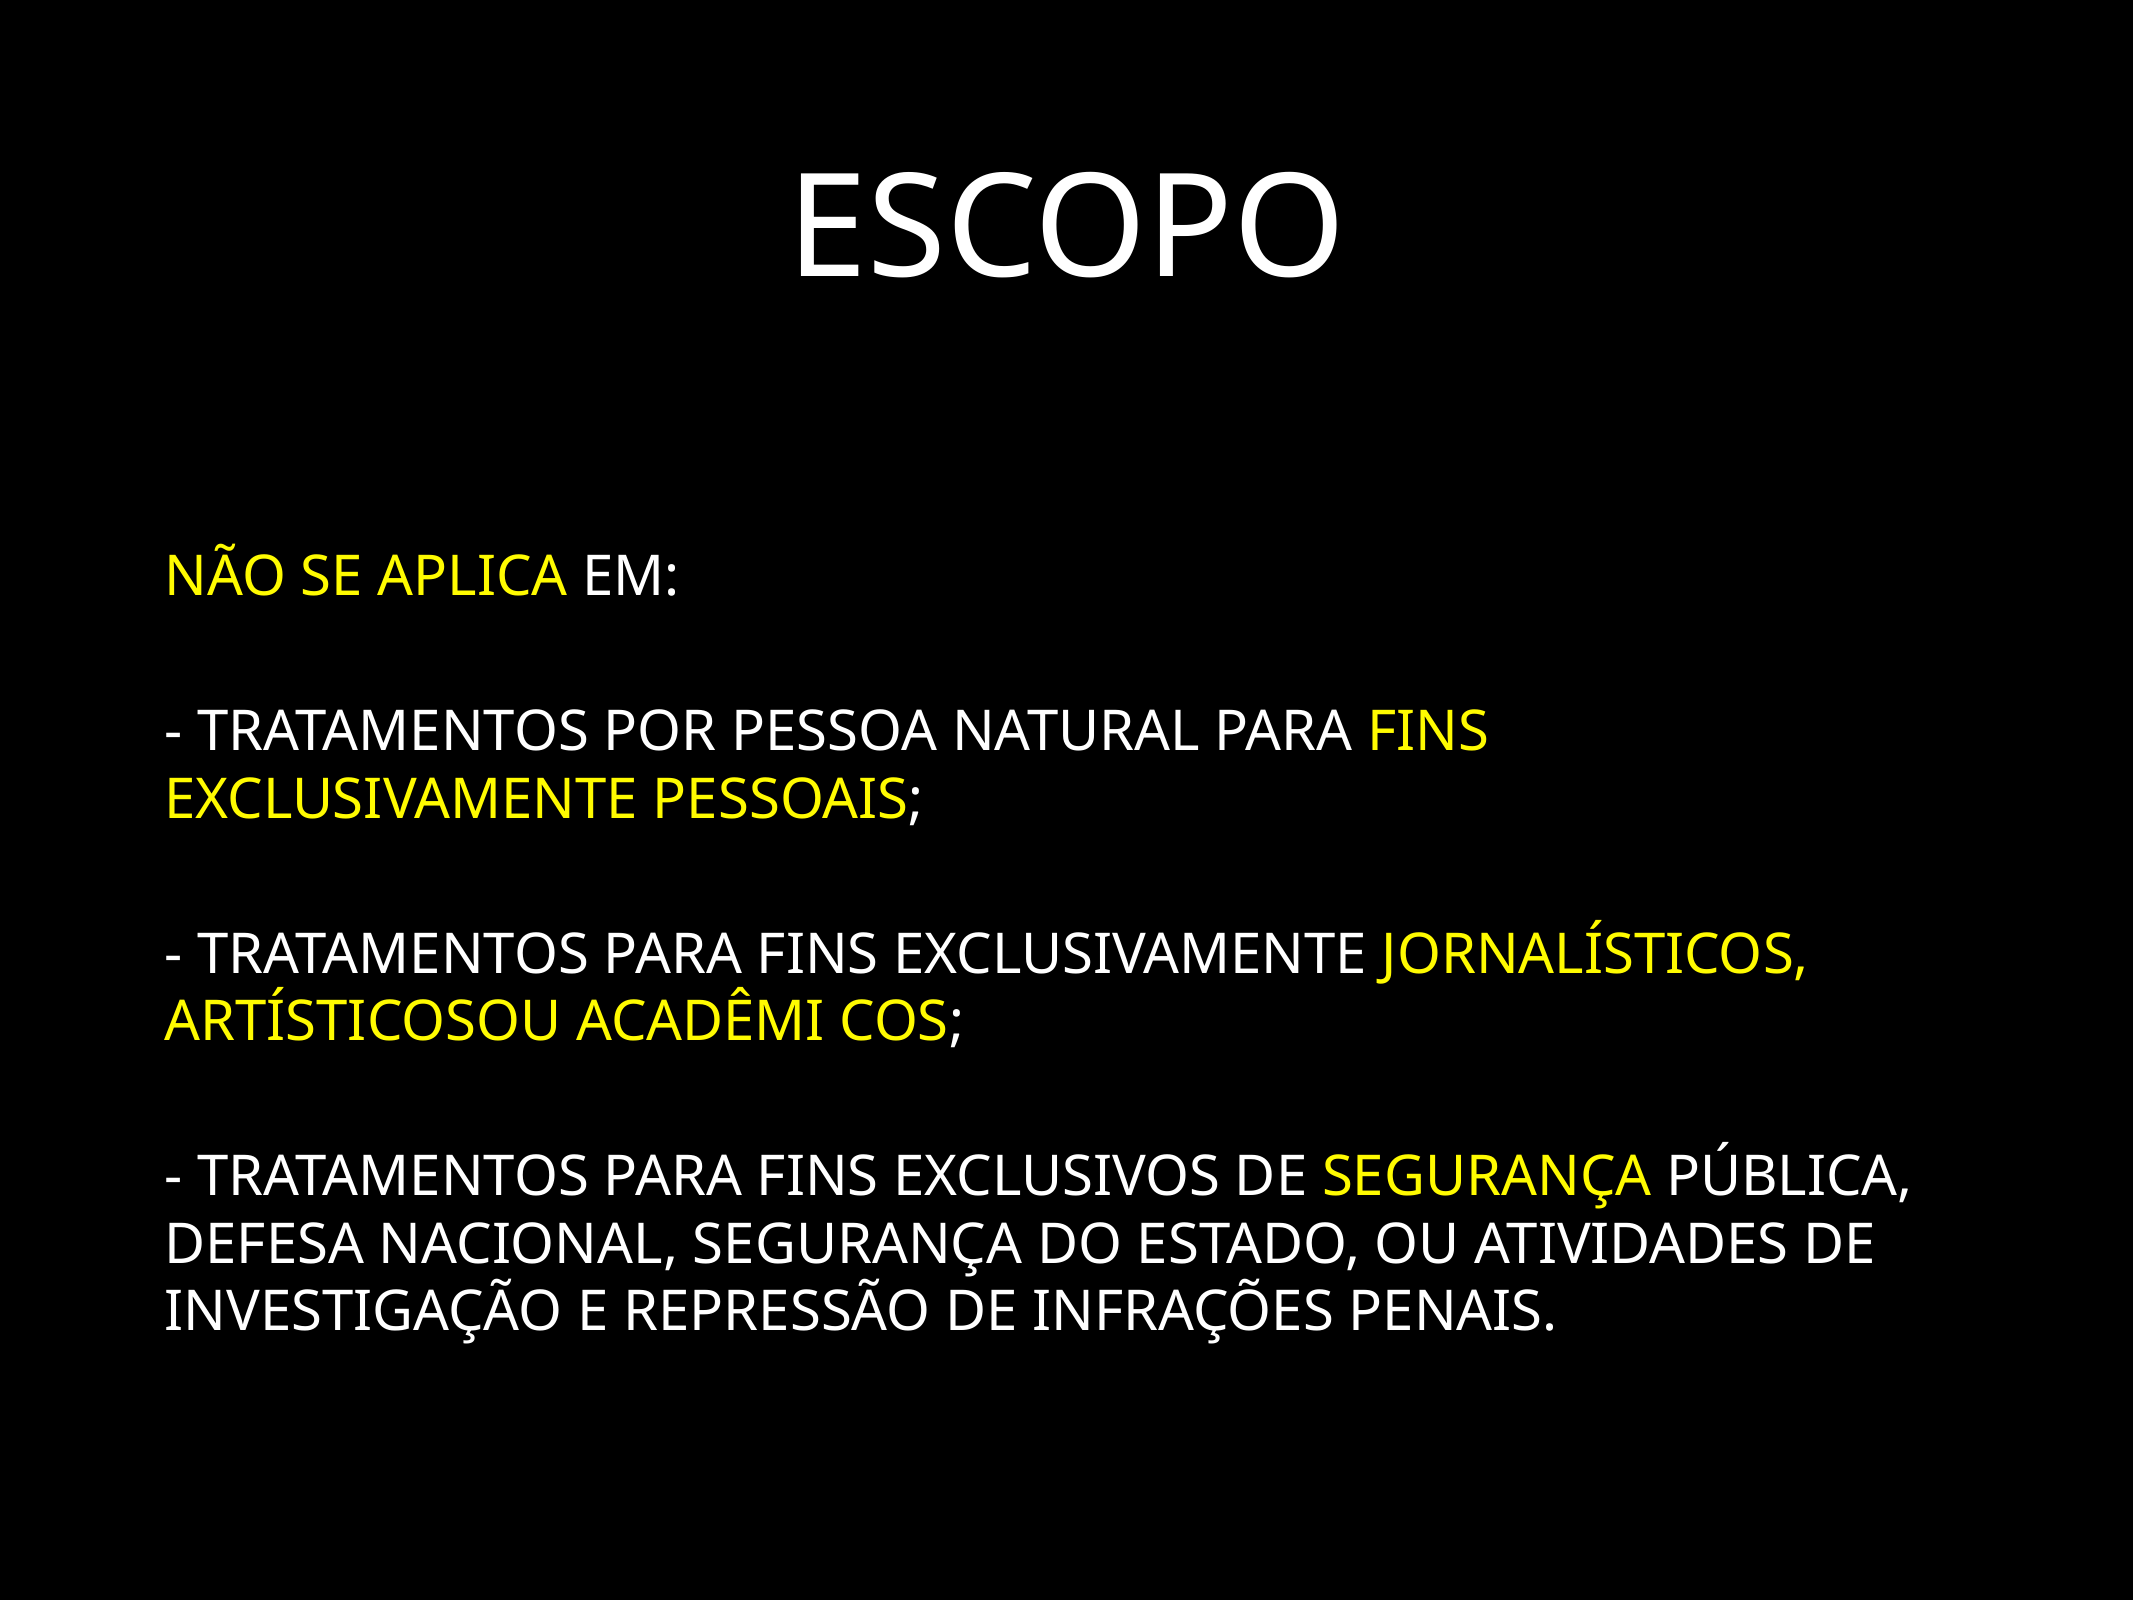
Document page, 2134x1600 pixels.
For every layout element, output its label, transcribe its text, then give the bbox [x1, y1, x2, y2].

list Não se aplica em: - tratamentos por pessoa natural para fins exclusivamente pessoais; - Tratamentos para fins exclusivamente jornalísticos, artísticosou acadêmi cos; - Tratamentos para fins exclusivos de segurança pública, defesa nacional, segurança do Estado, ou atividades de investigação e repressão de infrações penais. [155, 424, 1978, 1457]
title Escopo [155, 41, 1978, 397]
